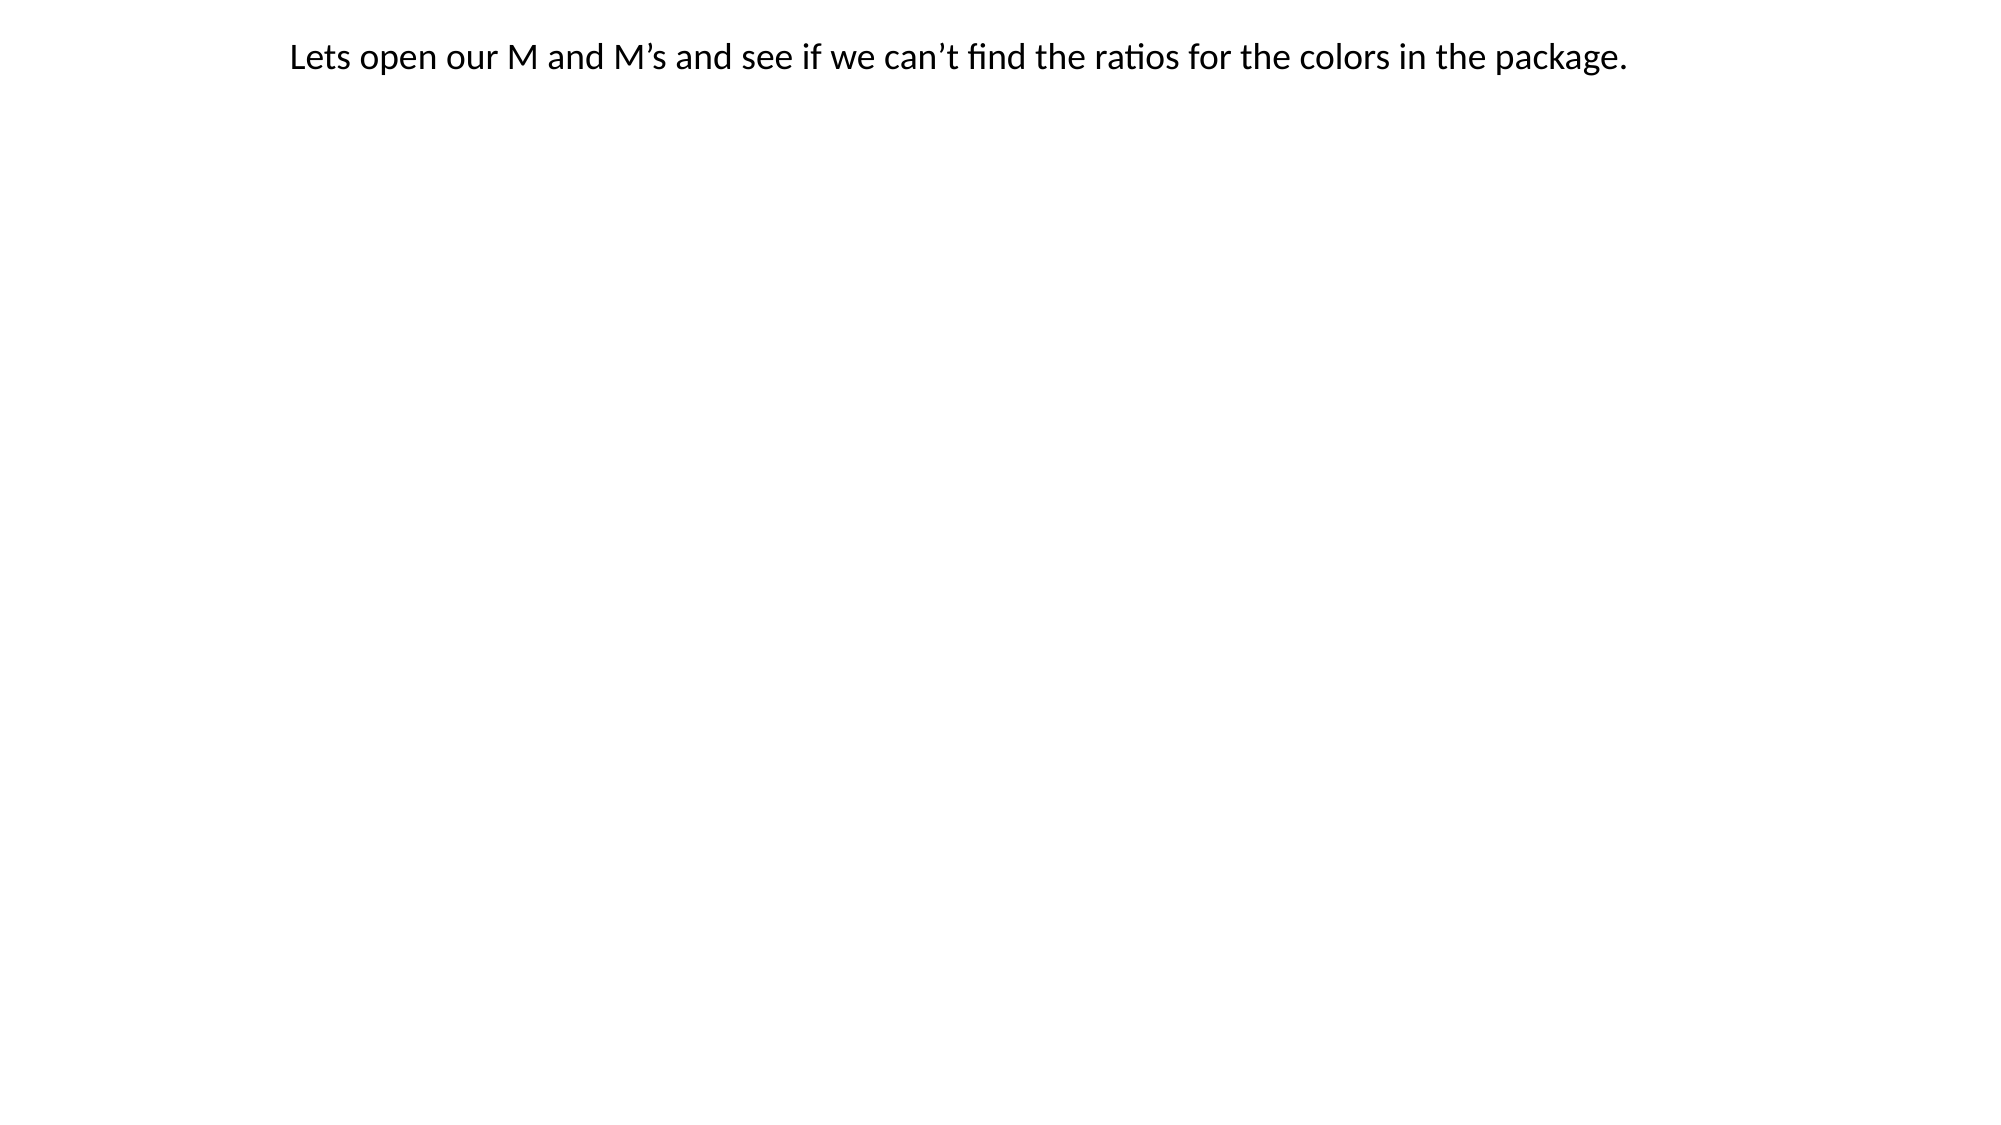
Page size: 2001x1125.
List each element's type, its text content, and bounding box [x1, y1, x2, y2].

text_box Lets open our M and M’s and see if we can’t find the ratios for the colors in the package. [274, 24, 1700, 85]
